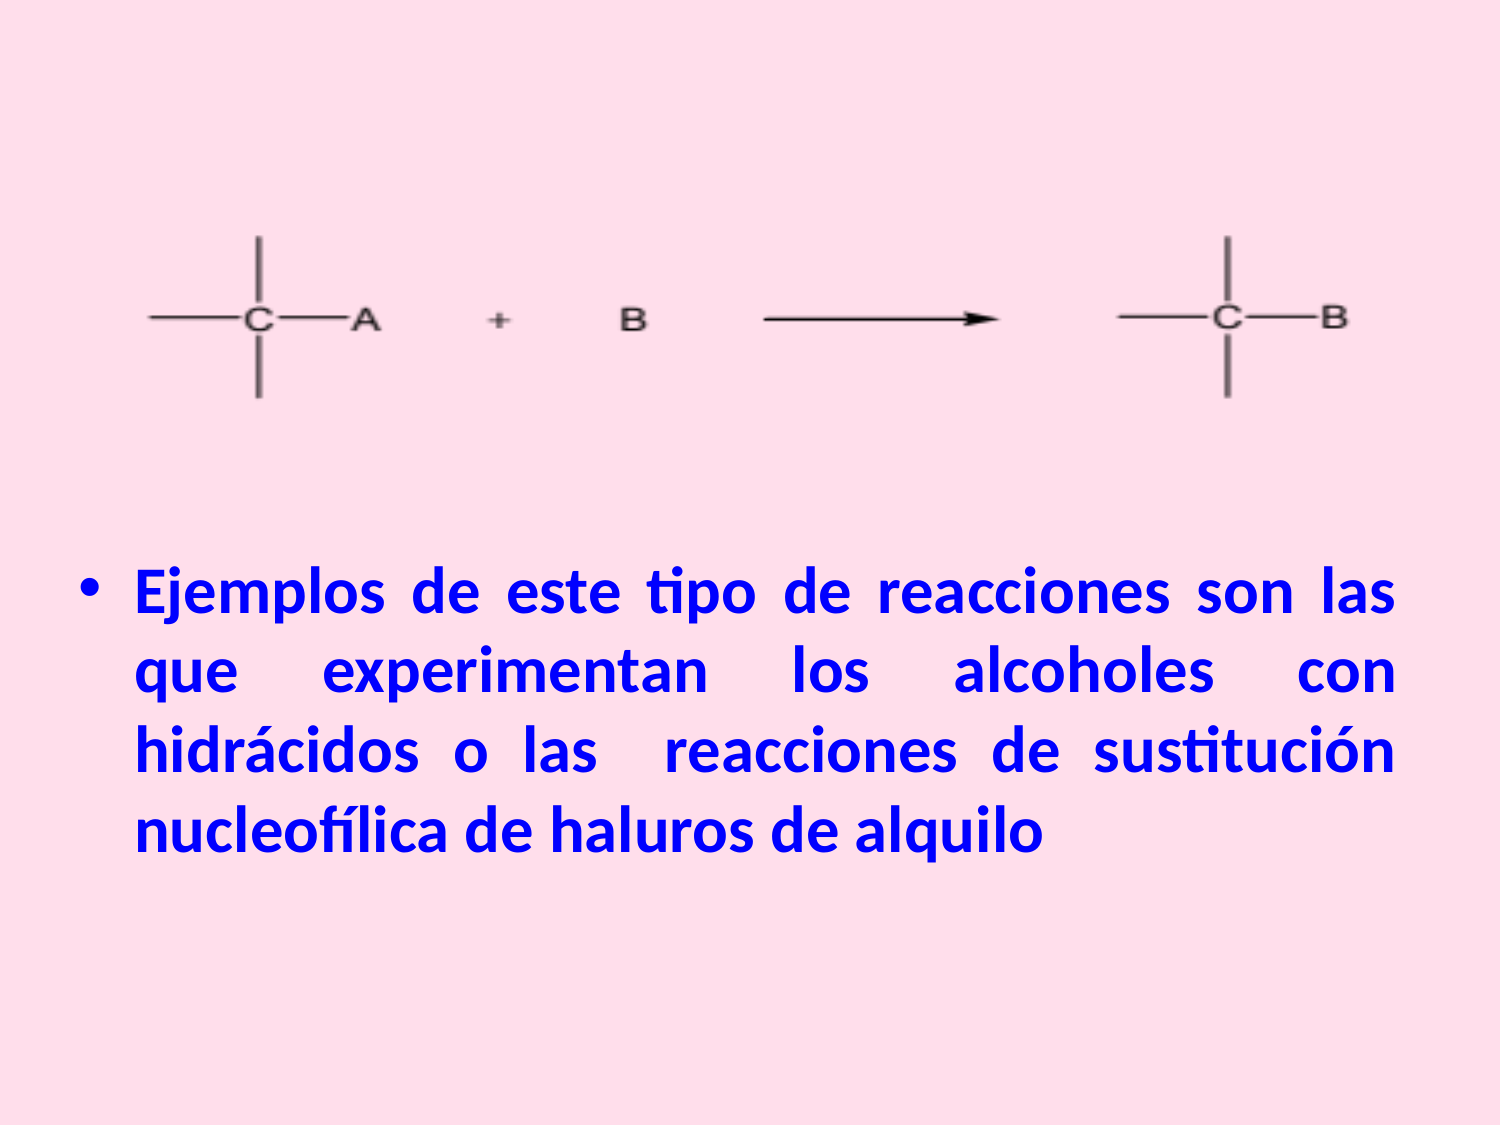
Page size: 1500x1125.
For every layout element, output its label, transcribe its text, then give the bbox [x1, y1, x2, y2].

picture [135, 219, 1389, 410]
list Ejemplos de este tipo de reacciones son las que experimentan los alcoholes con hidrácidos o las reacciones de sustitución nucleofílica de haluros de alquilo [63, 538, 1414, 1005]
